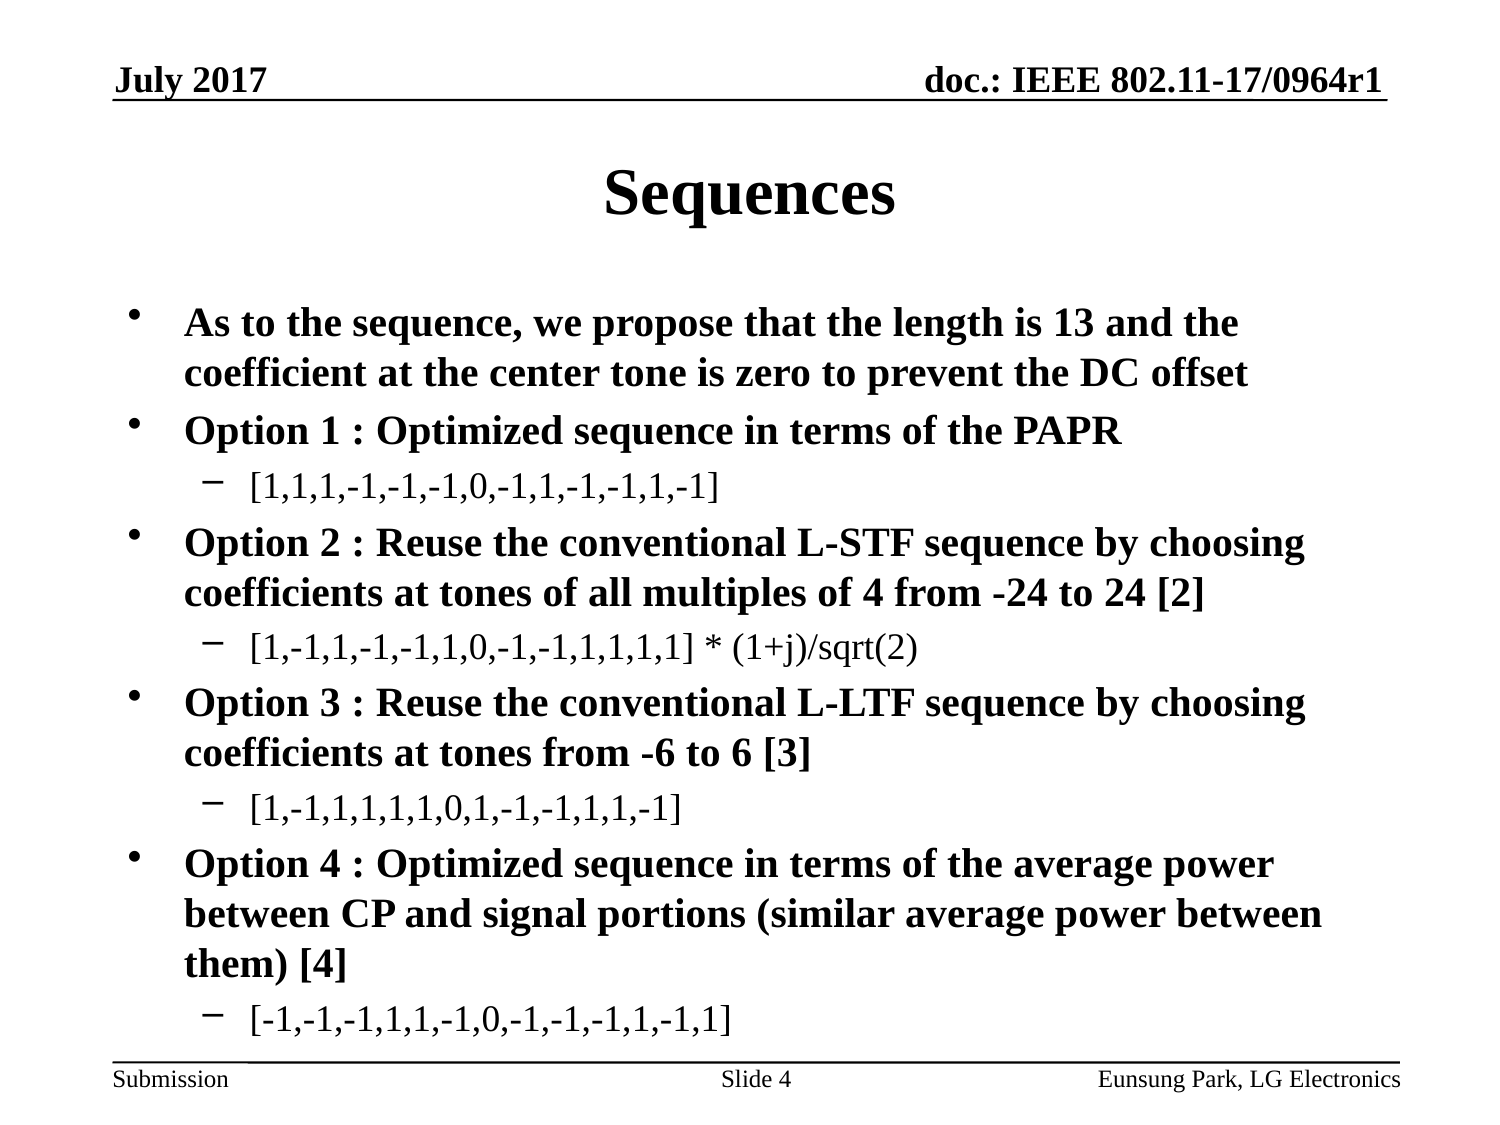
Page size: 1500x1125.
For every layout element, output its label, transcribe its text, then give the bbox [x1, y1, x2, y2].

footer Eunsung Park, LG Electronics [1038, 1061, 1402, 1093]
title Sequences [112, 112, 1388, 263]
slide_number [114, 54, 270, 101]
slide_number Slide 4 [712, 1061, 800, 1093]
list As to the sequence, we propose that the length is 13 and the coefficient at the center tone is zero to prevent the DC offset Option 1 : Optimized sequence in terms of the PAPR [1,1,1,-1,-1,-1,0,-1,1,-1,-1,1,-1] Option 2 : Reuse the conventional L-STF sequence by choosing coefficients at tones of all multiples of 4 from -24 to 24 [2] [1,-1,1,-1,-1,1,0,-1,-1,1,1,1,1] * (1+j)/sqrt(2) Option 3 : Reuse the conventional L-LTF sequence by choosing coefficients at tones from -6 to 6 [3] [1,-1,1,1,1,1,0,1,-1,-1,1,1,-1] Option 4 : Optimized sequence in terms of the average power between CP and signal portions (similar average power between them) [4] [-1,-1,-1,1,1,-1,0,-1,-1,-1,1,-1,1] [112, 287, 1388, 1000]
